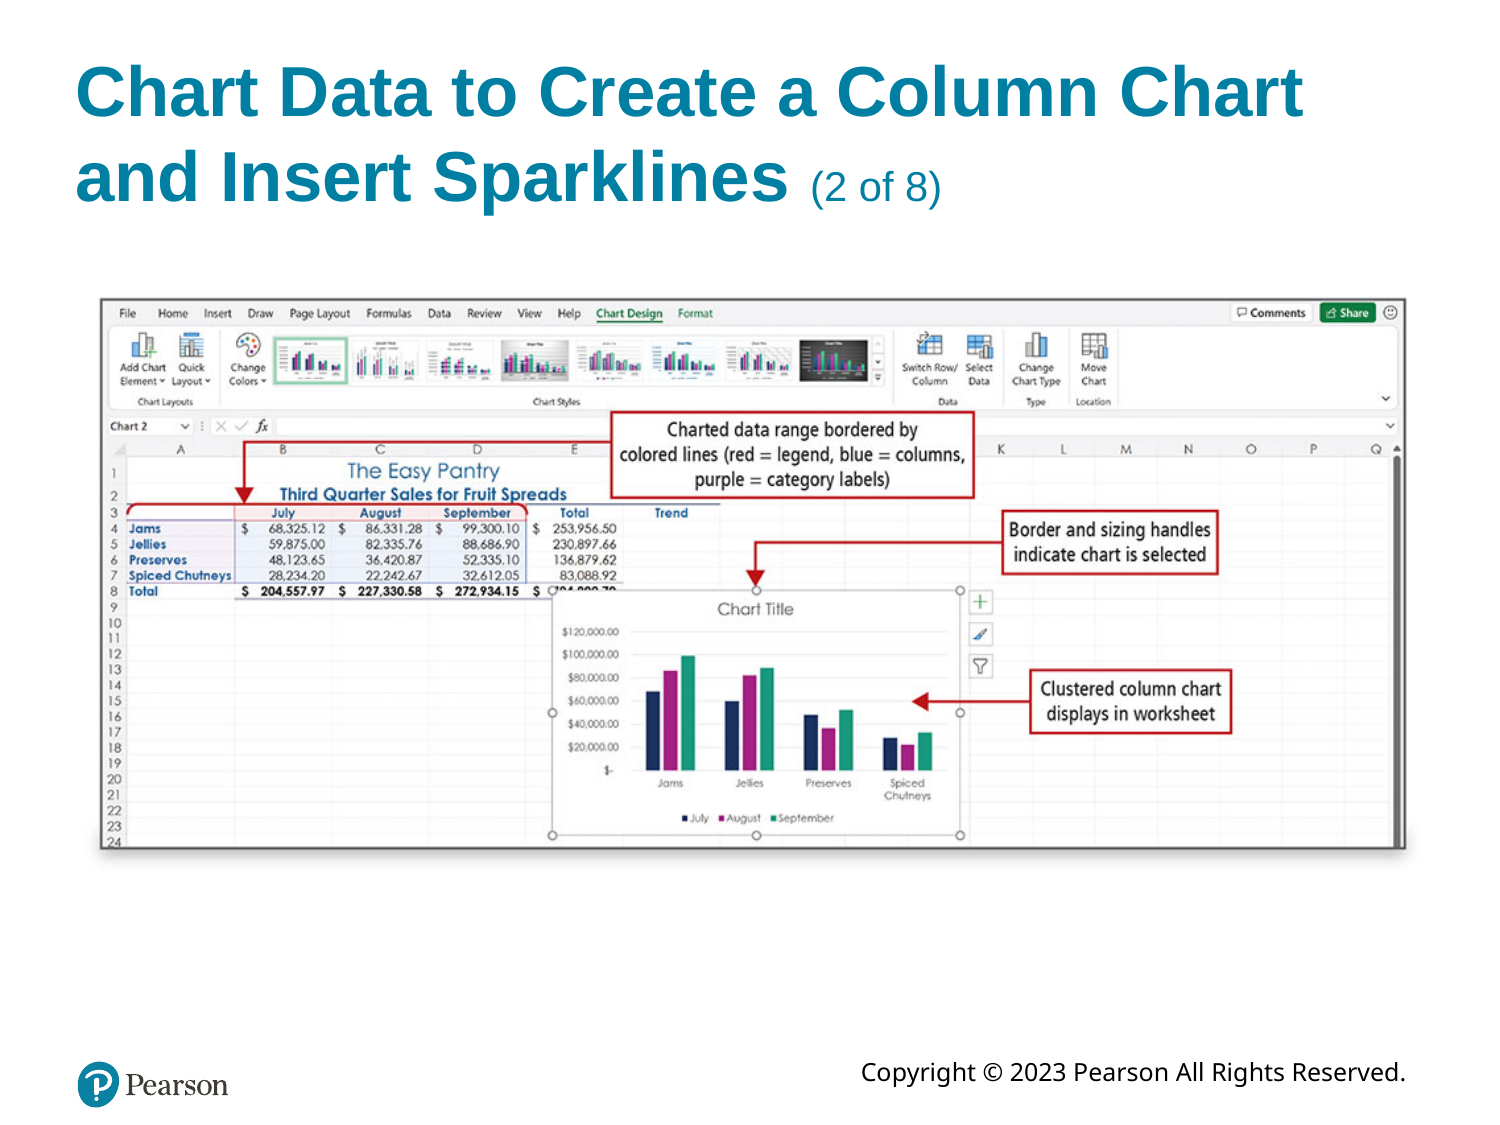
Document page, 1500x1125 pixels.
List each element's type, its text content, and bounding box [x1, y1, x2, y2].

title Chart Data to Create a Column Chart and Insert Sparklines (2 of 8) [75, 35, 1425, 216]
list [78, 296, 1429, 876]
